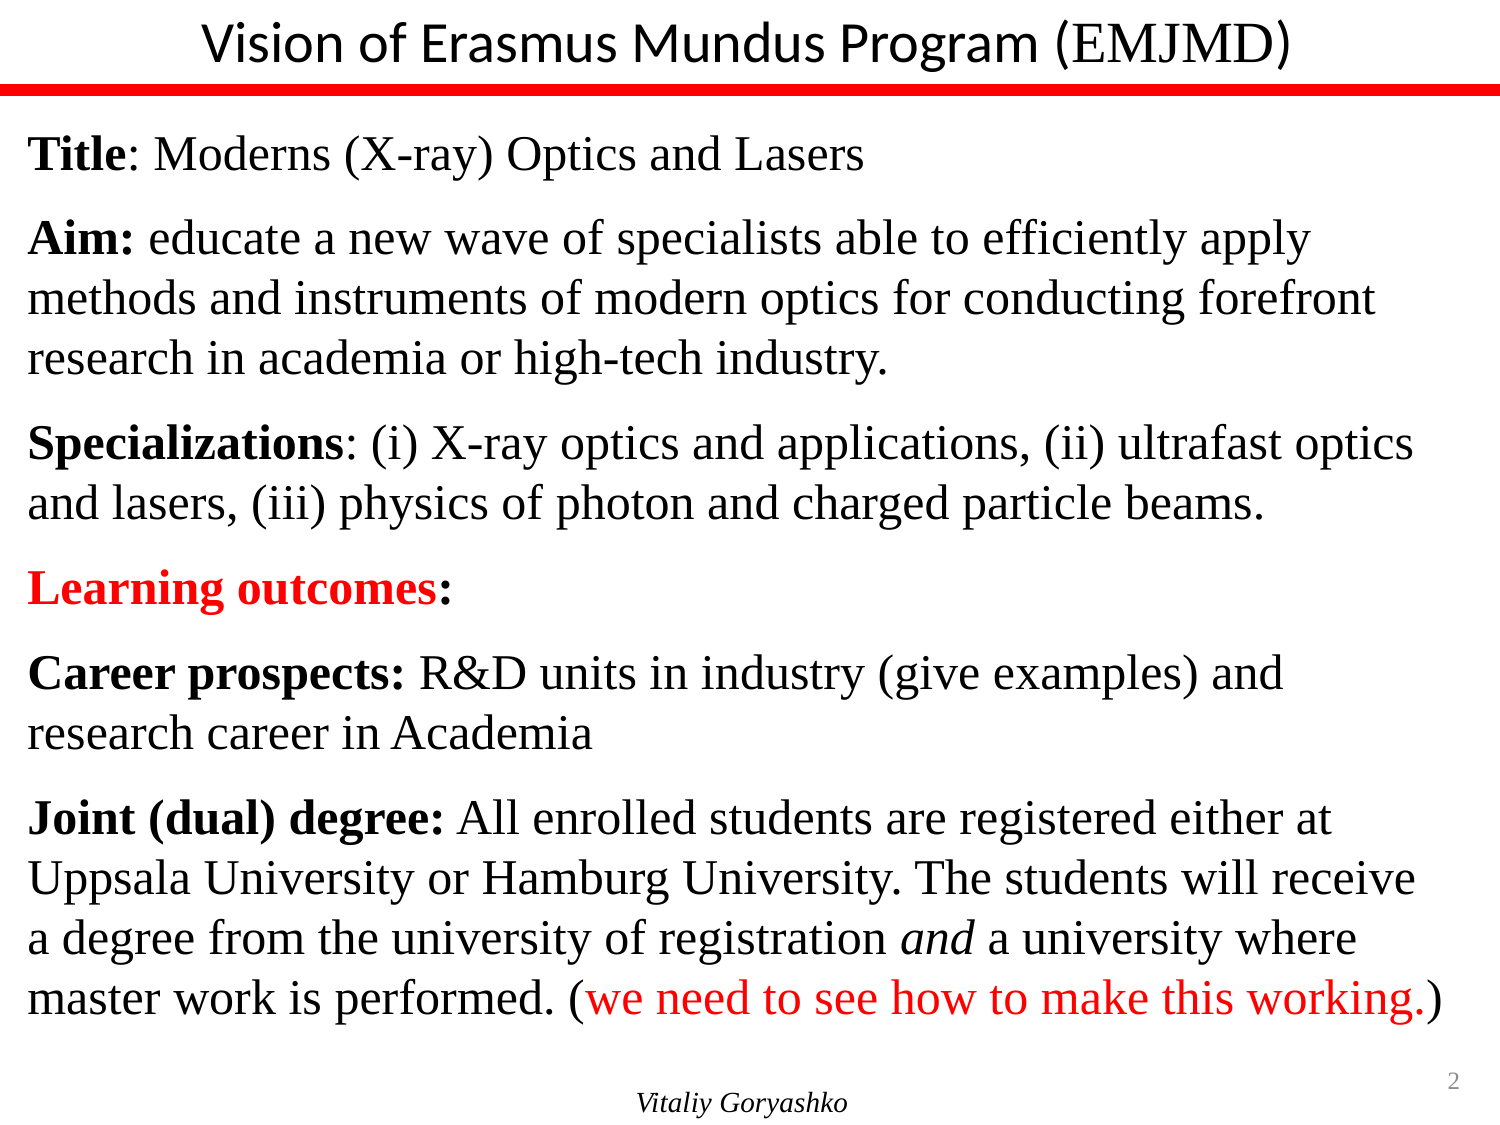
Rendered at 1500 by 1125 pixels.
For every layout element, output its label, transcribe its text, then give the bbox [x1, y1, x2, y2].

text_box Vision of Erasmus Mundus Program (EMJMD) [201, 4, 1307, 75]
footer Vitaliy Goryashko [635, 1076, 858, 1122]
slide_number 2 [1125, 1050, 1475, 1110]
text_box Title: Moderns (X-ray) Optics and Lasers Aim: educate a new wave of specialists able to efficiently apply methods and instruments of modern optics for conducting forefront research in academia or high-tech industry. Specializations: (i) X-ray optics and applications, (ii) ultrafast optics and lasers, (iii) physics of photon and charged particle beams. Learning outcomes: Career prospects: R&D units in industry (give examples) and research career in Academia Joint (dual) degree: All enrolled students are registered either at Uppsala University or Hamburg University. The students will receive a degree from the university of registration and a university where master work is performed. (we need to see how to make this working.) [12, 112, 1463, 1093]
